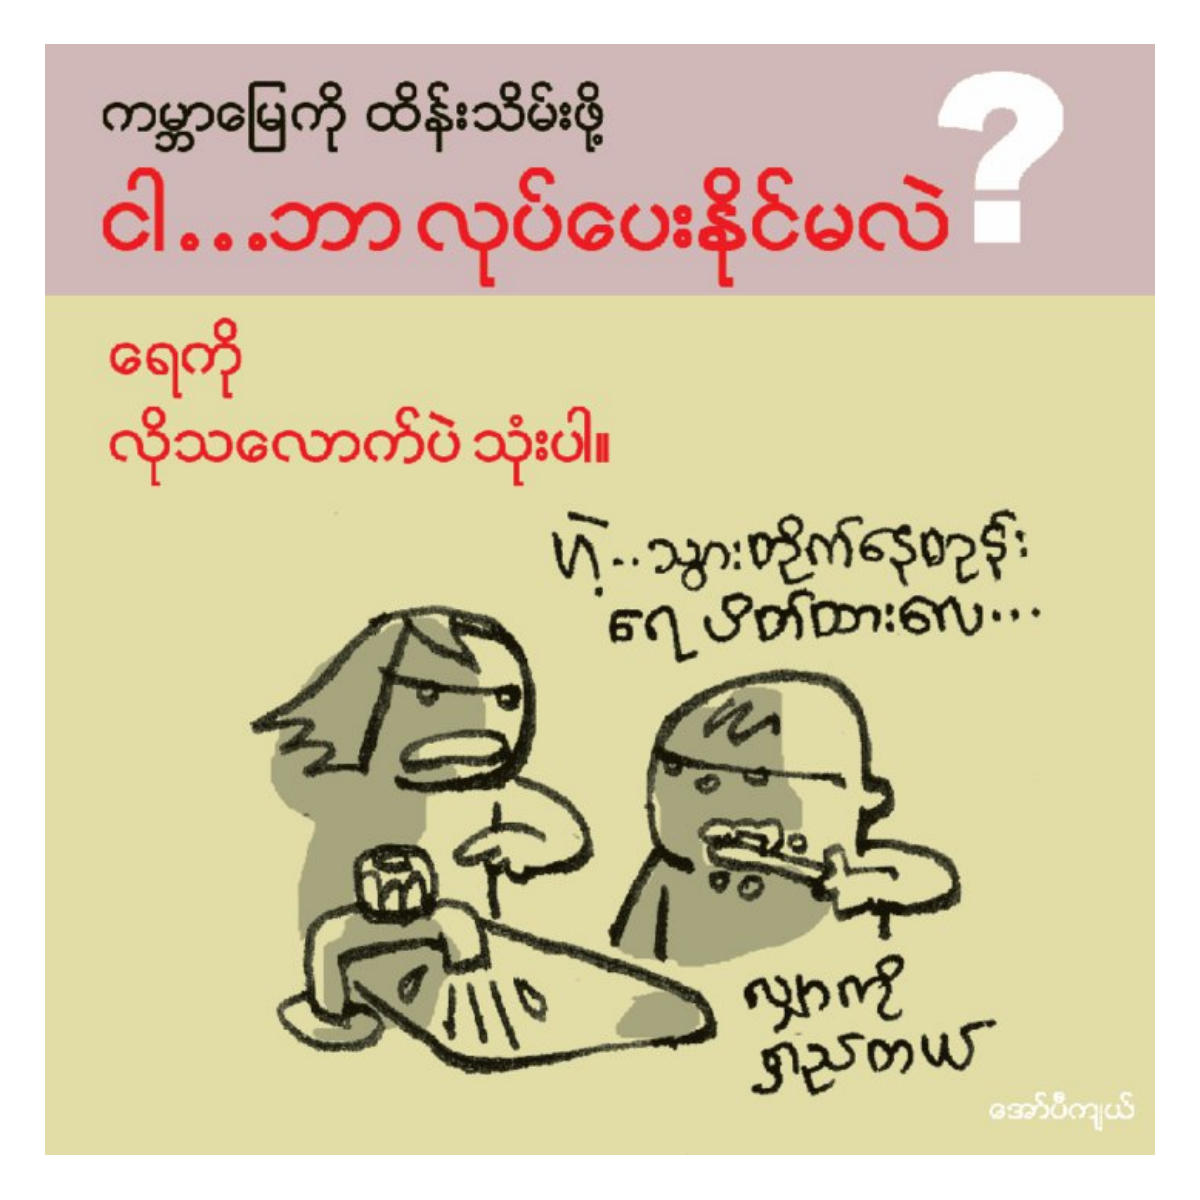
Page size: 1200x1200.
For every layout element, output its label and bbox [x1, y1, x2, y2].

picture [44, 44, 1156, 1156]
